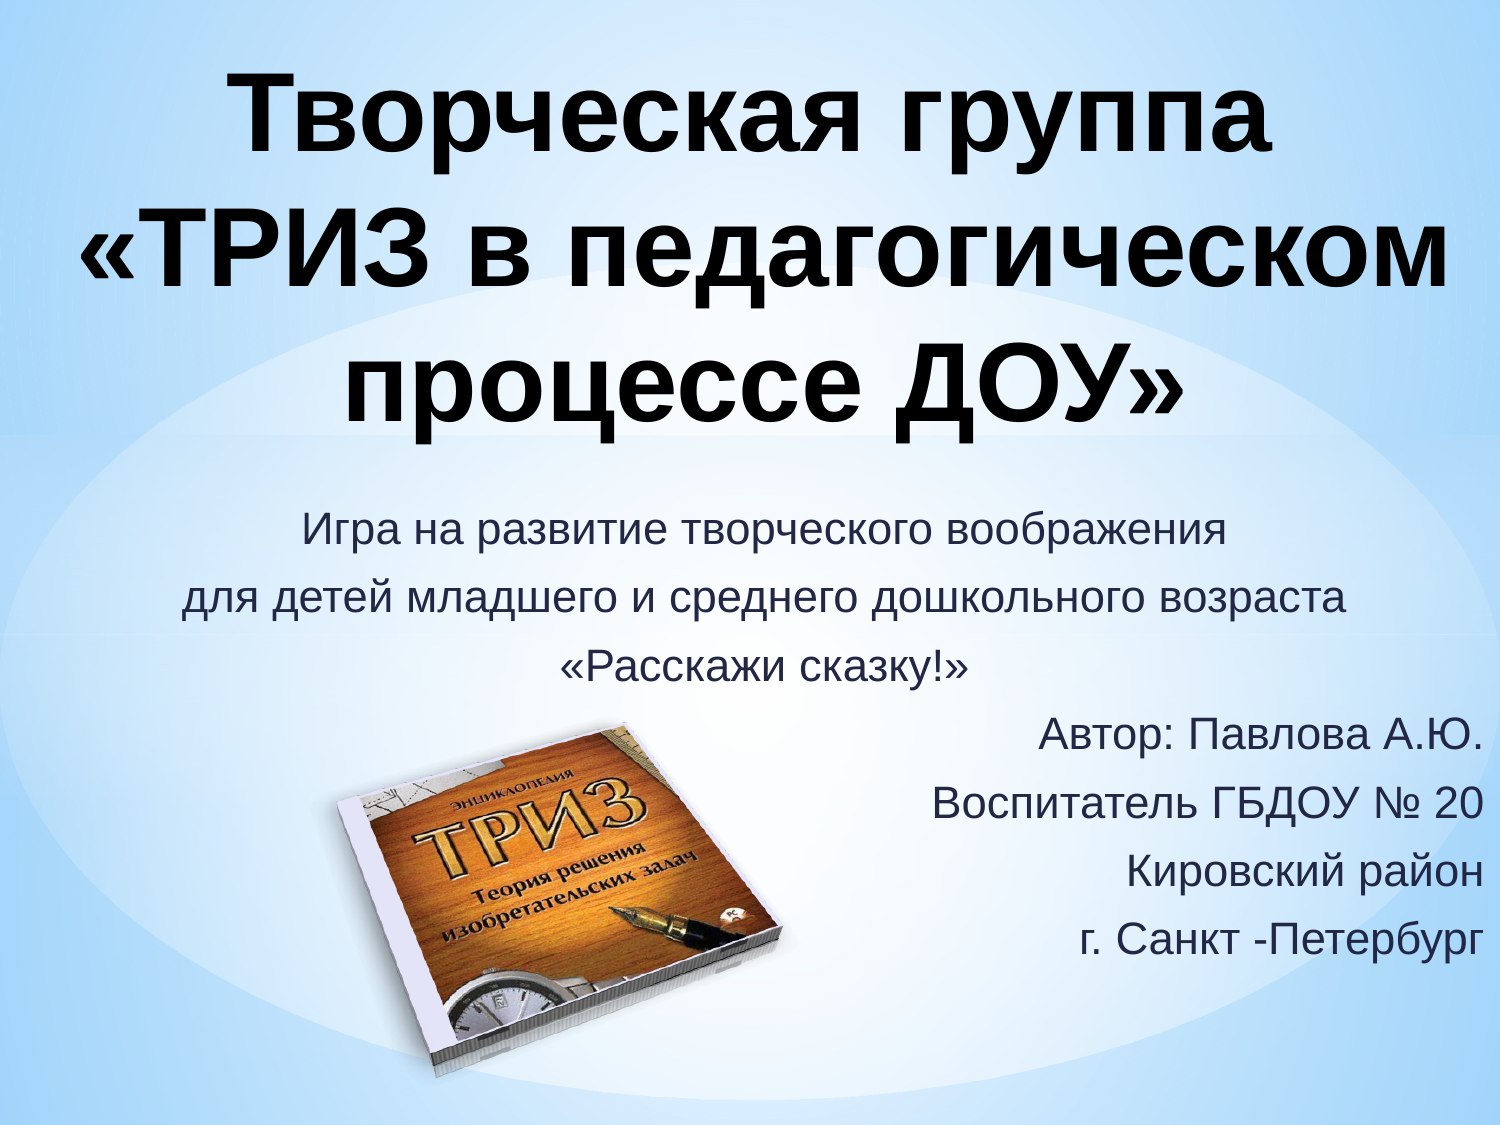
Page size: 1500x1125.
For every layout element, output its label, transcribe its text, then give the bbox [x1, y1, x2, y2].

title Творческая группа «ТРИЗ в педагогическом процессе ДОУ» [0, 30, 1500, 467]
picture [311, 716, 798, 1086]
subtitle Игра на развитие творческого воображения для детей младшего и среднего дошкольного возраста «Расскажи сказку!» Автор: Павлова А.Ю. Воспитатель ГБДОУ № 20 Кировский район г. Санкт -Петербург [29, 491, 1500, 974]
